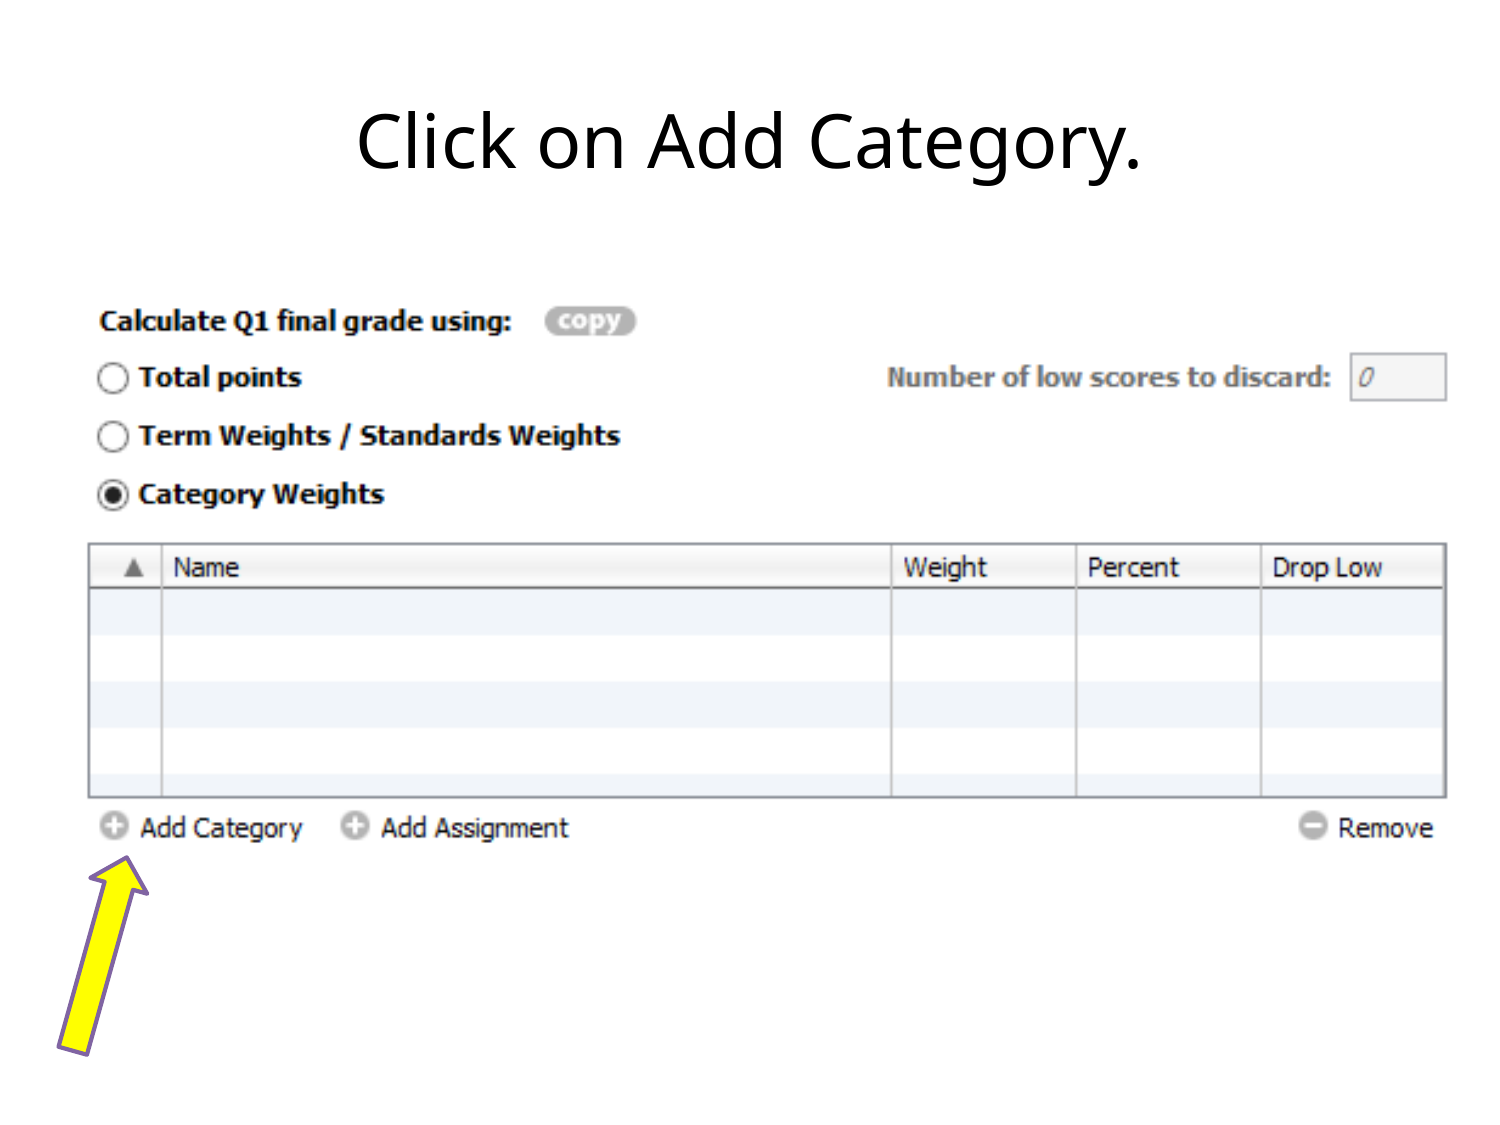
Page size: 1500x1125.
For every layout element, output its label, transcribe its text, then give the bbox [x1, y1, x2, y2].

title Click on Add Category. [75, 45, 1425, 233]
picture [64, 290, 1478, 882]
text_box [56, 890, 150, 1057]
